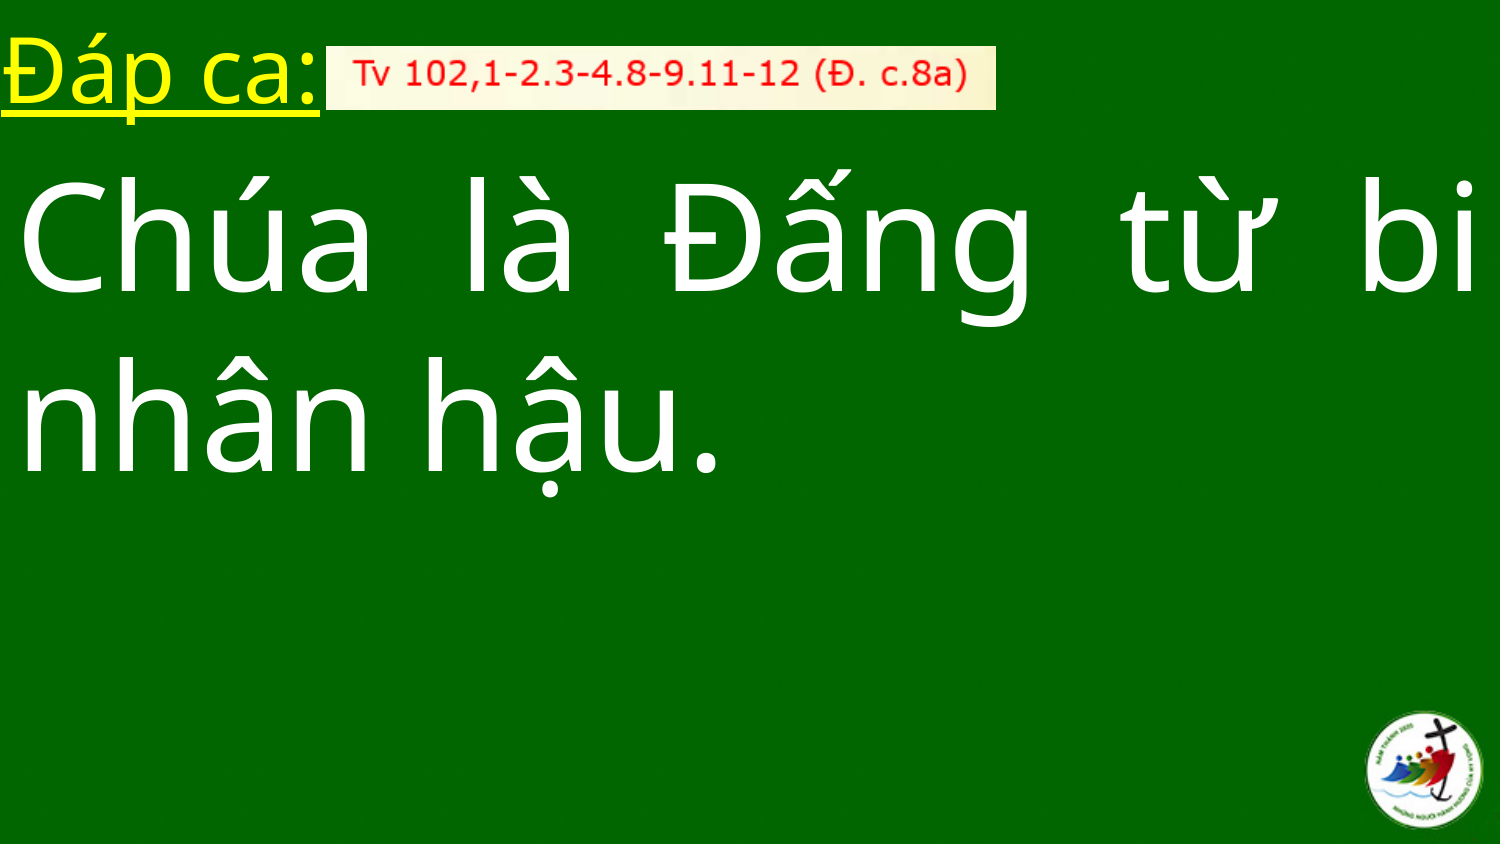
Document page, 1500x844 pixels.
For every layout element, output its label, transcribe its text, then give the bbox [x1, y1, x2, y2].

subtitle Chúa là Đấng từ bi nhân hậu. [0, 134, 1500, 844]
text_box Đáp ca: [0, 4, 335, 129]
picture [0, 0, 1500, 134]
